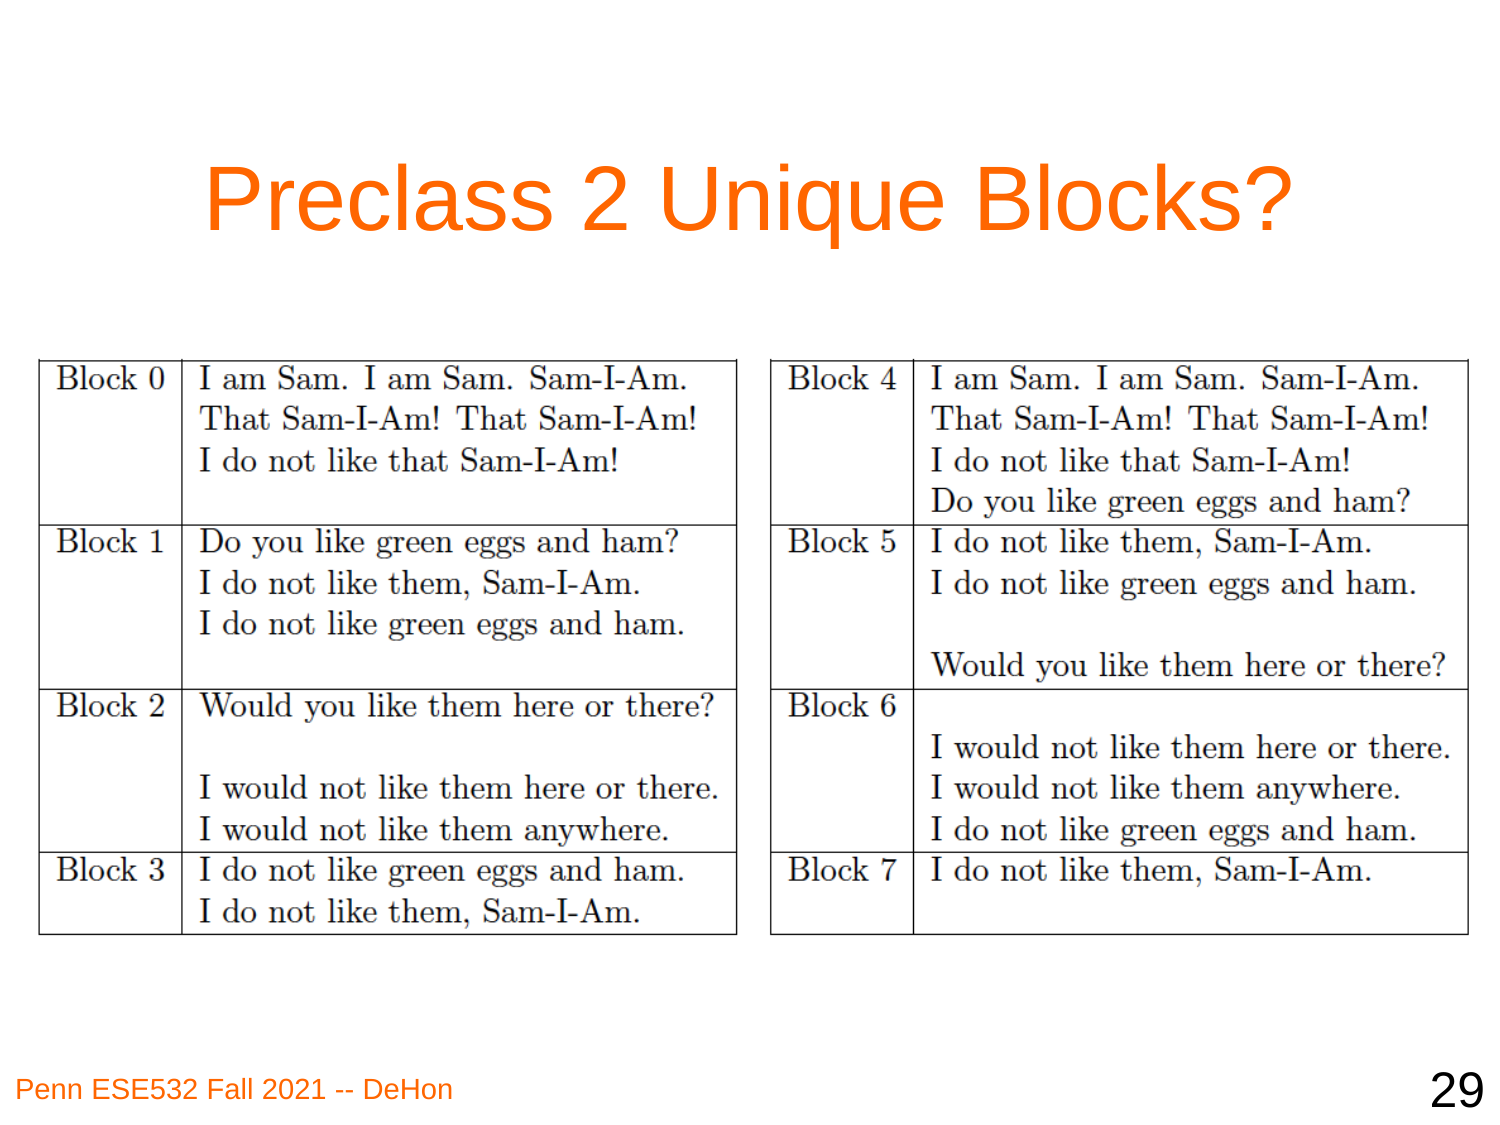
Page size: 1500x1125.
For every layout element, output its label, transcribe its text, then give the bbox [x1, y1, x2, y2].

slide_number 29 [1187, 1049, 1500, 1125]
title Preclass 2 Unique Blocks? [112, 99, 1388, 288]
picture [25, 349, 1475, 944]
slide_number Penn ESE532 Fall 2021 -- DeHon [0, 1062, 576, 1125]
